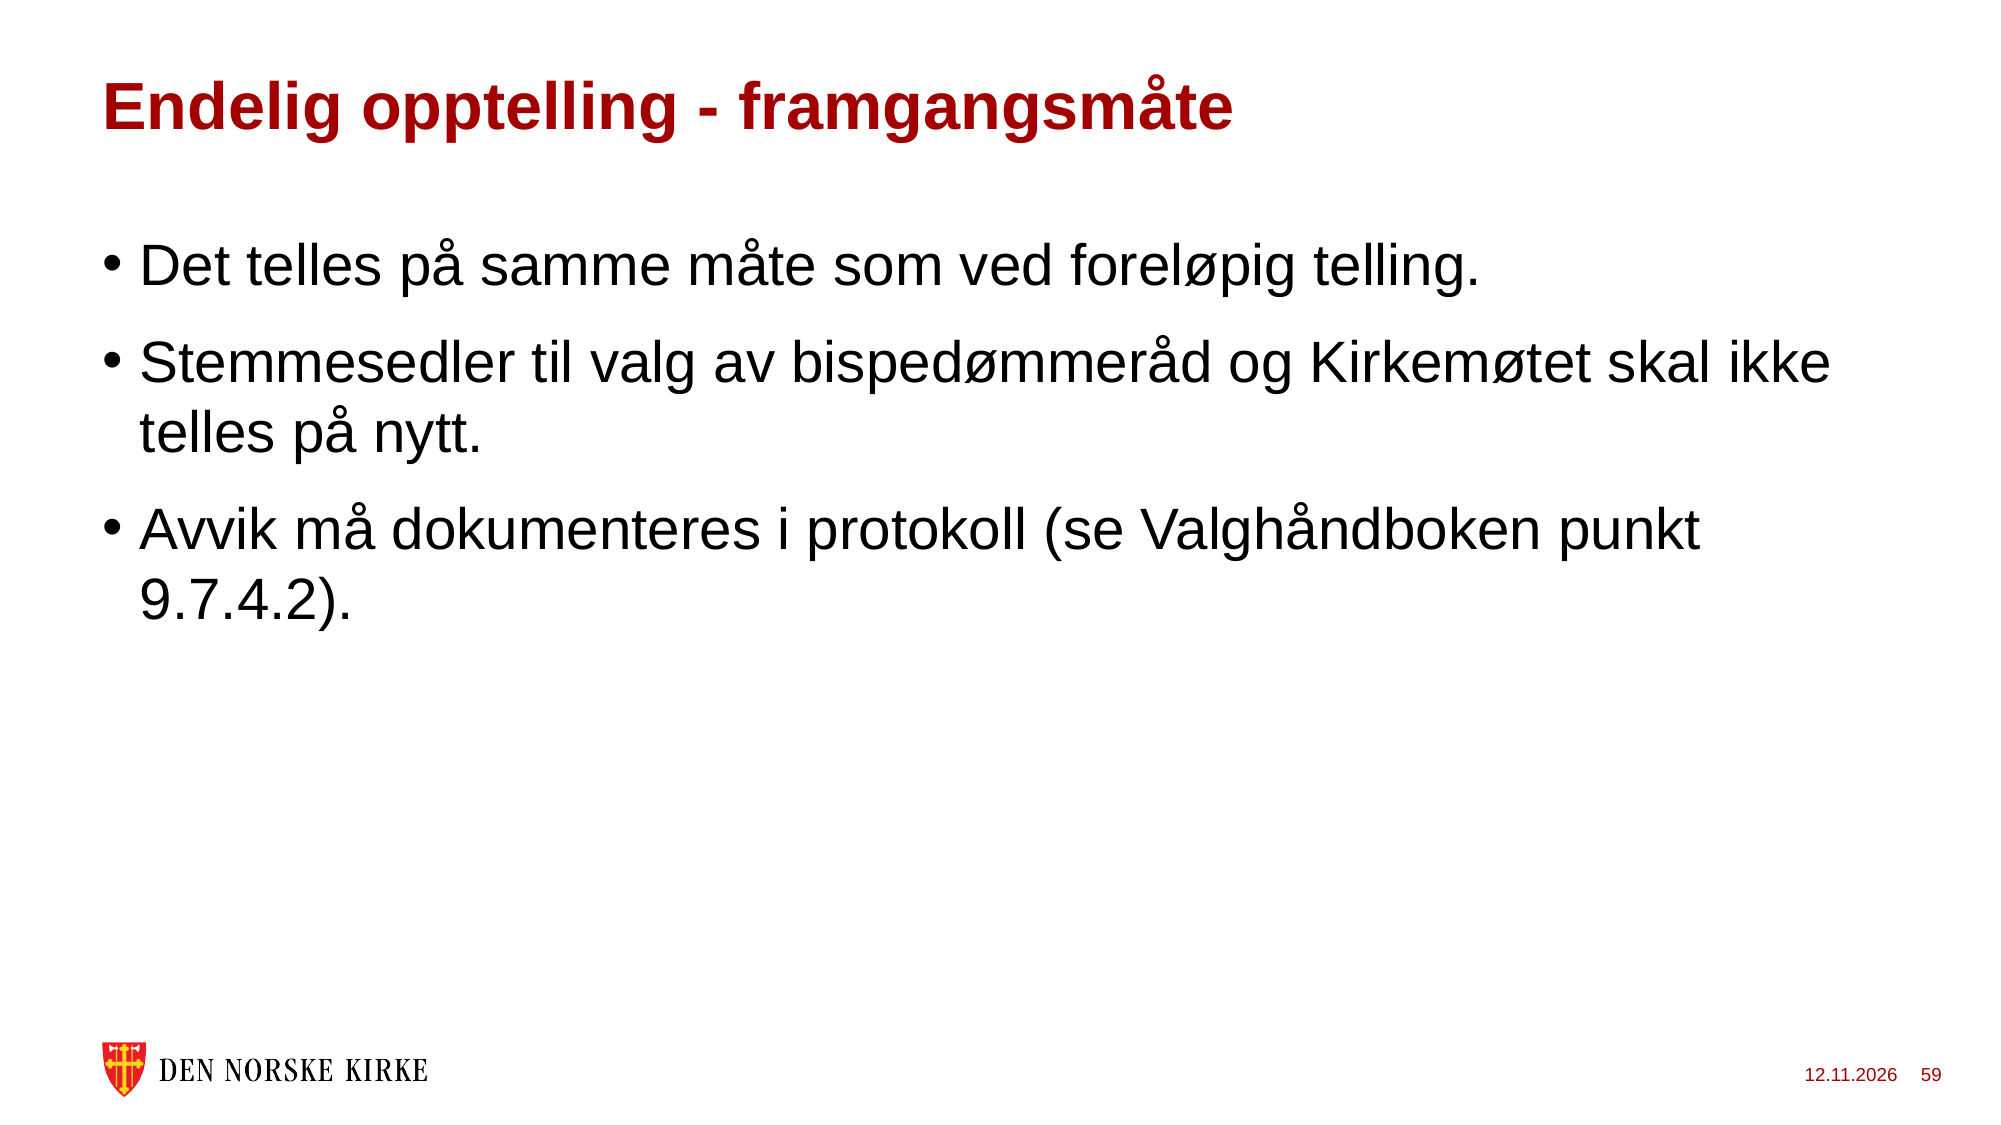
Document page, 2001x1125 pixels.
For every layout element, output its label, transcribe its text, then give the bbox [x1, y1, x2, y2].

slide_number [1719, 1056, 1898, 1091]
title Endelig opptelling - framgangsmåte [102, 36, 1898, 179]
list Det telles på samme måte som ved foreløpig telling. Stemmesedler til valg av bispedømmeråd og Kirkemøtet skal ikke telles på nytt. Avvik må dokumenteres i protokoll (se Valghåndboken punkt 9.7.4.2). [102, 227, 1898, 994]
slide_number 59 [1920, 1056, 1978, 1091]
picture [102, 1042, 427, 1097]
